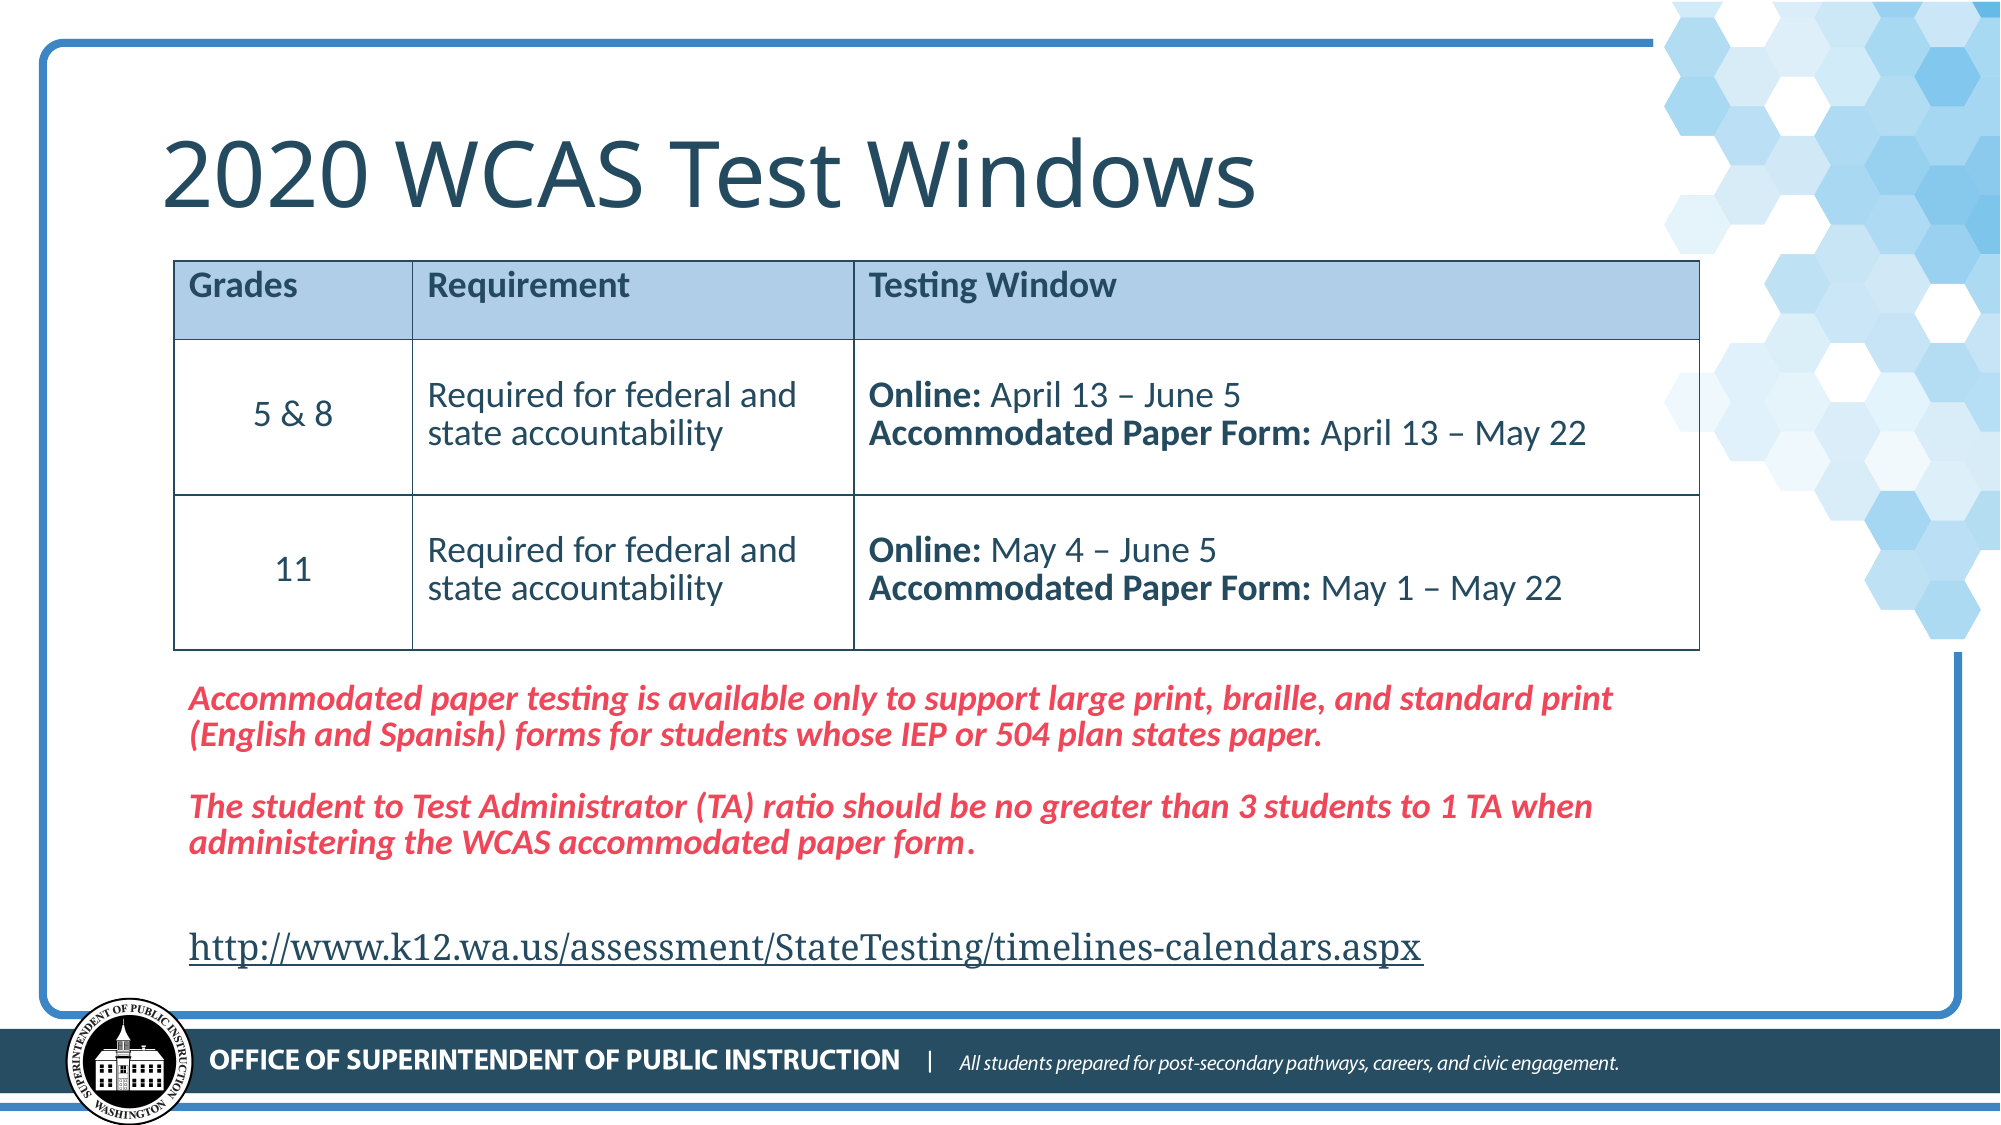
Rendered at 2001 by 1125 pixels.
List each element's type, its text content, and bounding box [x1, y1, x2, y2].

title 2020 WCAS Test Windows [146, 69, 1872, 287]
table_cell Online: May 4 – June 5 Accommodated Paper Form: May 1 – May 22 [855, 496, 1699, 649]
picture [0, 0, 2000, 1125]
table_cell 11 [175, 496, 412, 649]
table_header Grades [175, 262, 412, 339]
table_cell 5 & 8 [175, 340, 412, 494]
text_box Accommodated paper testing is available only to support large print, braille, and standard print (English and Spanish) forms for students whose IEP or 504 plan states paper. The student to Test Administrator (TA) ratio should be no greater than 3 students to 1 TA when administering the WCAS accommodated paper form. http://www.k12.wa.us/assessment/StateTesting/timelines-calendars.aspx [173, 676, 1700, 979]
table_cell Required for federal and state accountability [413, 340, 853, 494]
table_header Requirement [413, 262, 853, 339]
table_header Testing Window [855, 262, 1699, 339]
table_cell Online: April 13 – June 5 Accommodated Paper Form: April 13 – May 22 [855, 340, 1699, 494]
table_cell Required for federal and state accountability [413, 496, 853, 649]
